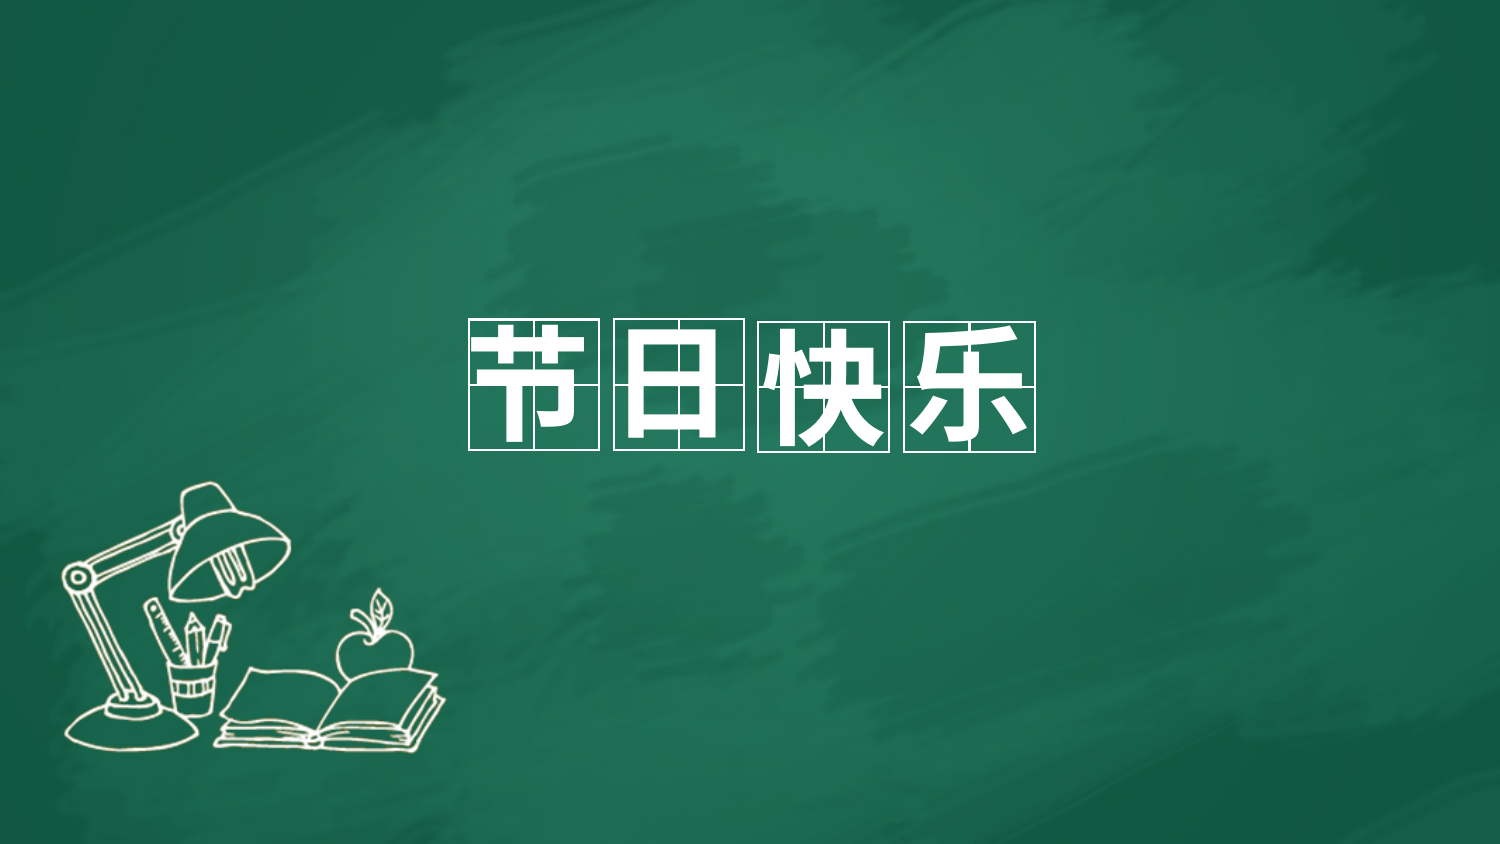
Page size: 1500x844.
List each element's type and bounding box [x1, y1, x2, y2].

text_box [745, 303, 903, 470]
text_box [890, 298, 1048, 466]
text_box [449, 299, 607, 467]
picture [0, 0, 1500, 844]
text_box [594, 296, 752, 464]
